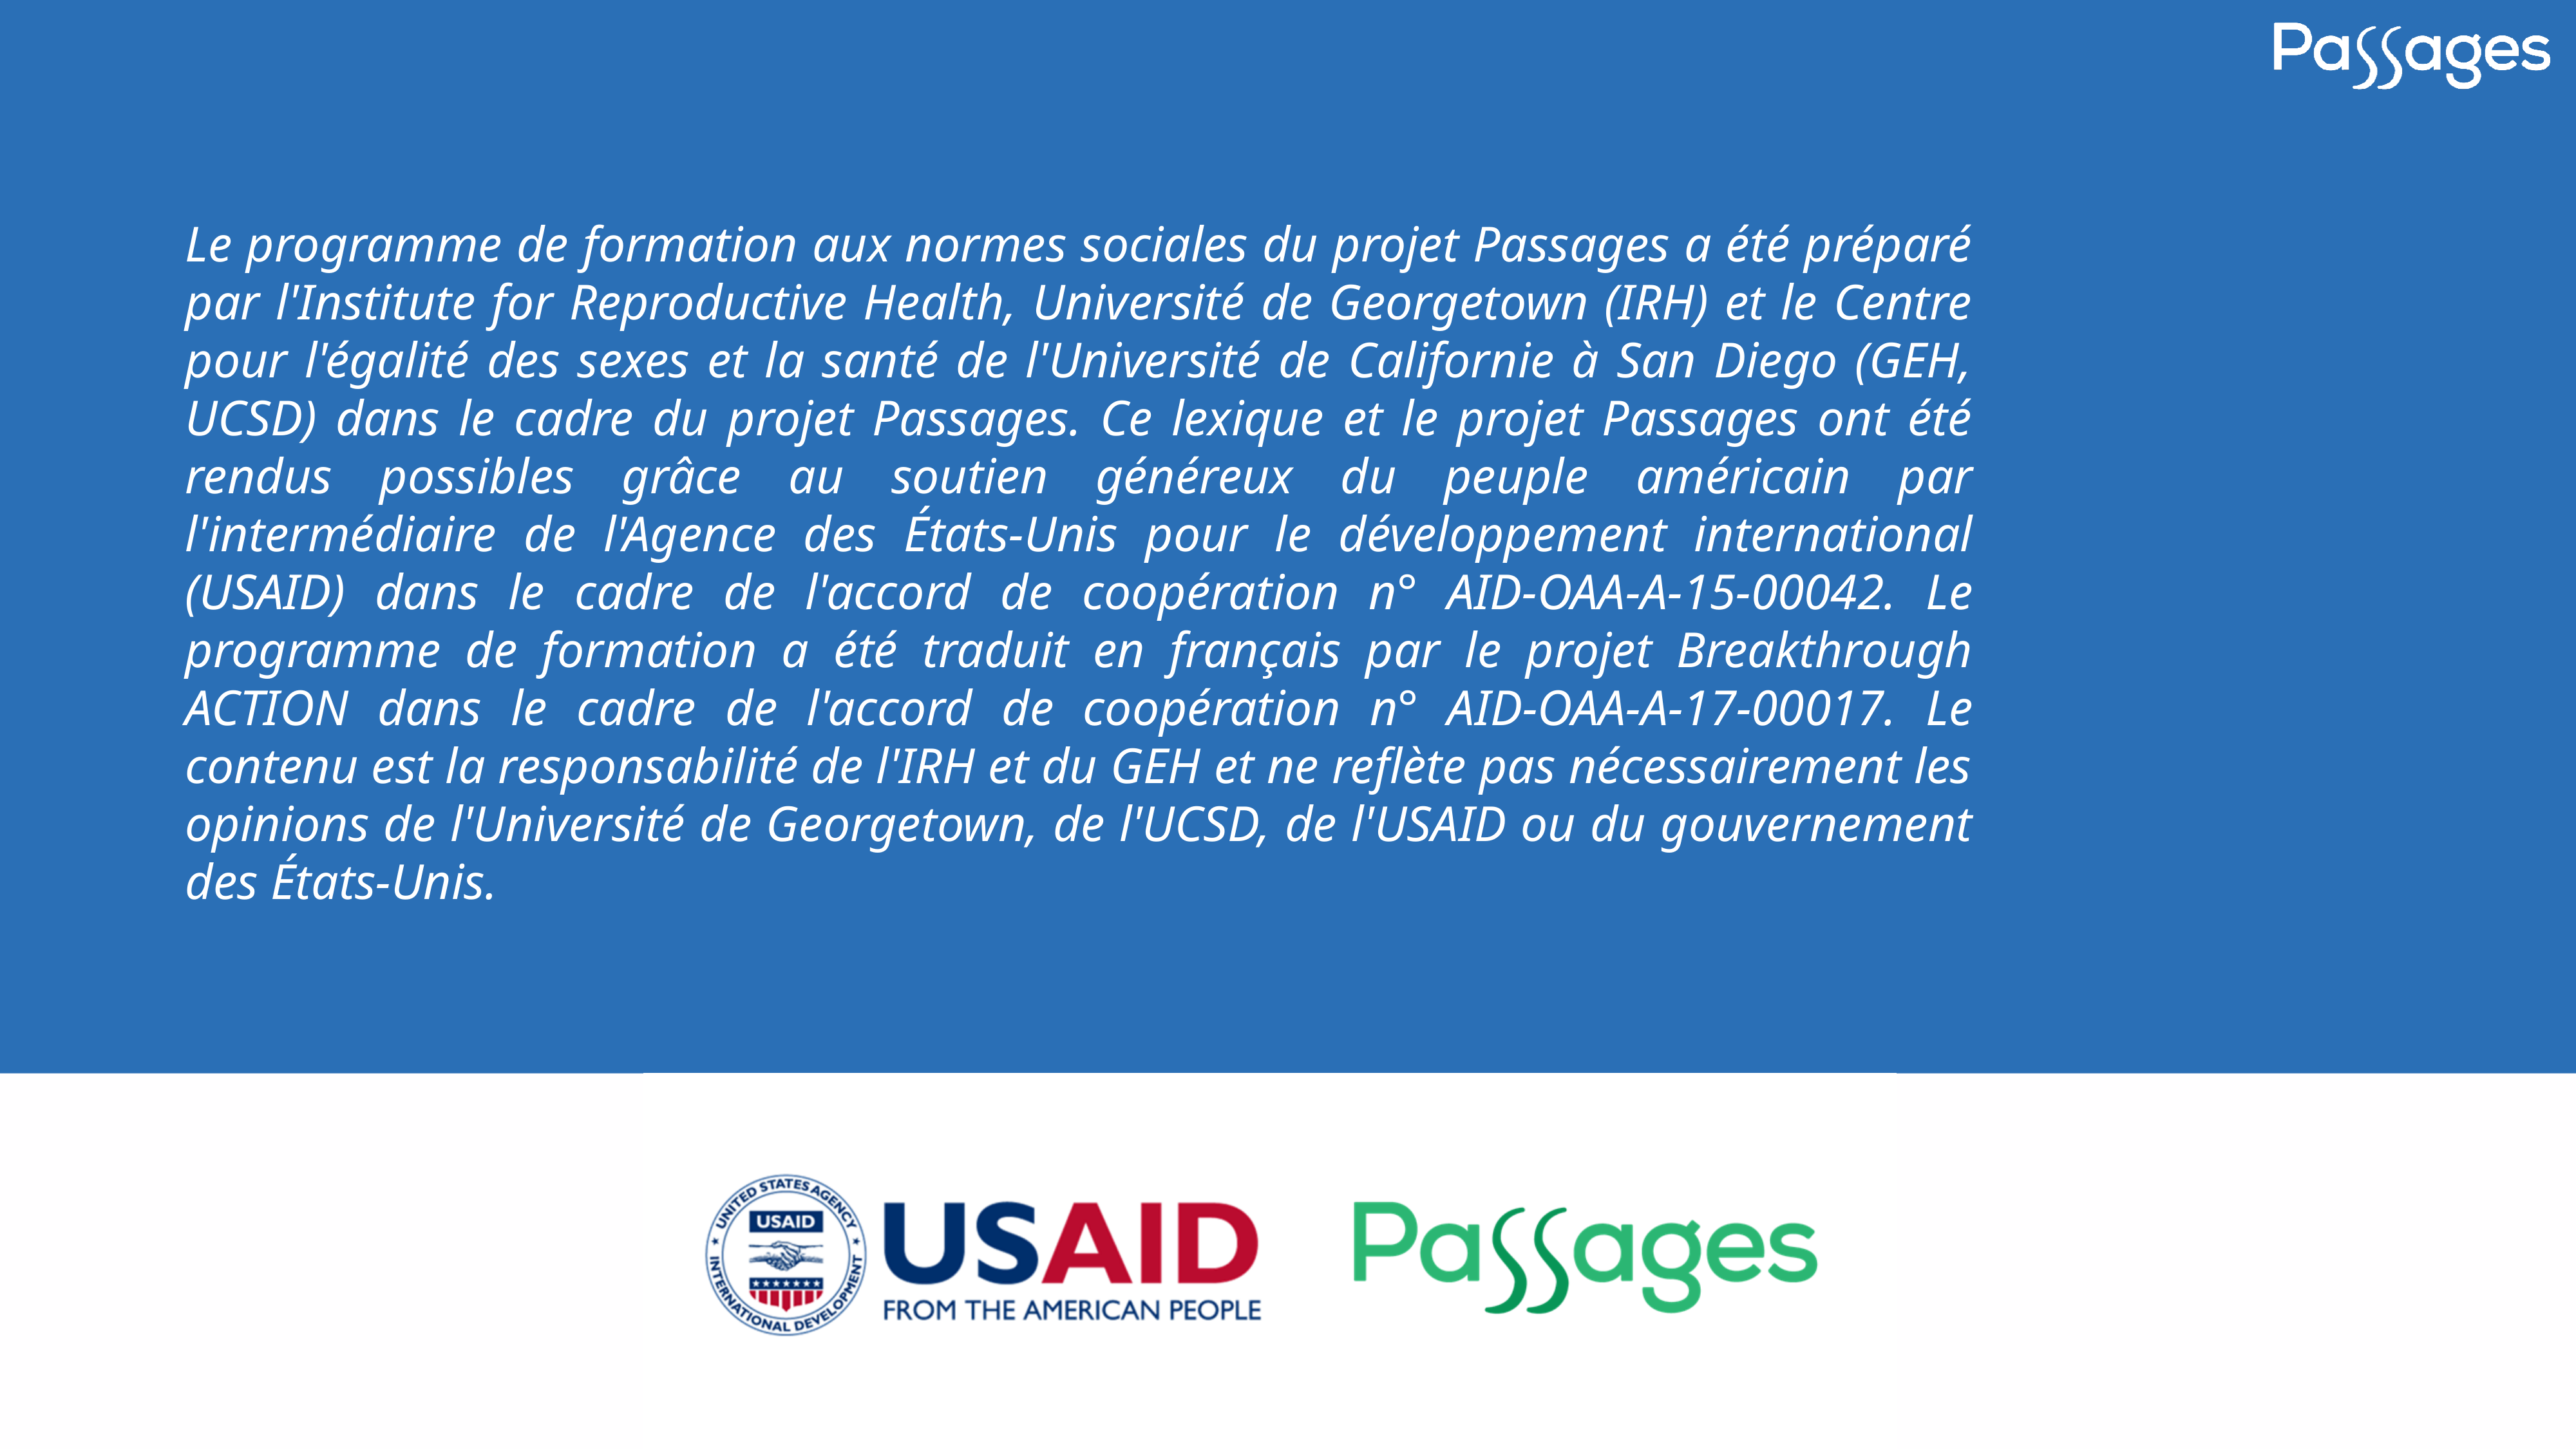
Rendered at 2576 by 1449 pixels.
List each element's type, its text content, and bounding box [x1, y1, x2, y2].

picture [2264, 0, 2559, 102]
picture [643, 1073, 1897, 1449]
text_box Le programme de formation aux normes sociales du projet Passages a été préparé par l'Institute for Reproductive Health, Université de Georgetown (IRH) et le Centre pour l'égalité des sexes et la santé de l'Université de Californie à San Diego (GEH, UCSD) dans le cadre du projet Passages. Ce lexique et le projet Passages ont été rendus possibles grâce au soutien généreux du peuple américain par l'intermédiaire de l'Agence des États-Unis pour le développement international (USAID) dans le cadre de l'accord de coopération n° AID-OAA-A-15-00042. Le programme de formation a été traduit en français par le projet Breakthrough ACTION dans le cadre de l'accord de coopération n° AID-OAA-A-17-00017. Le contenu est la responsabilité de l'IRH et du GEH et ne reflète pas nécessairement les opinions de l'Université de Georgetown, de l'UCSD, de l'USAID ou du gouvernement des États-Unis. [175, 208, 1984, 303]
